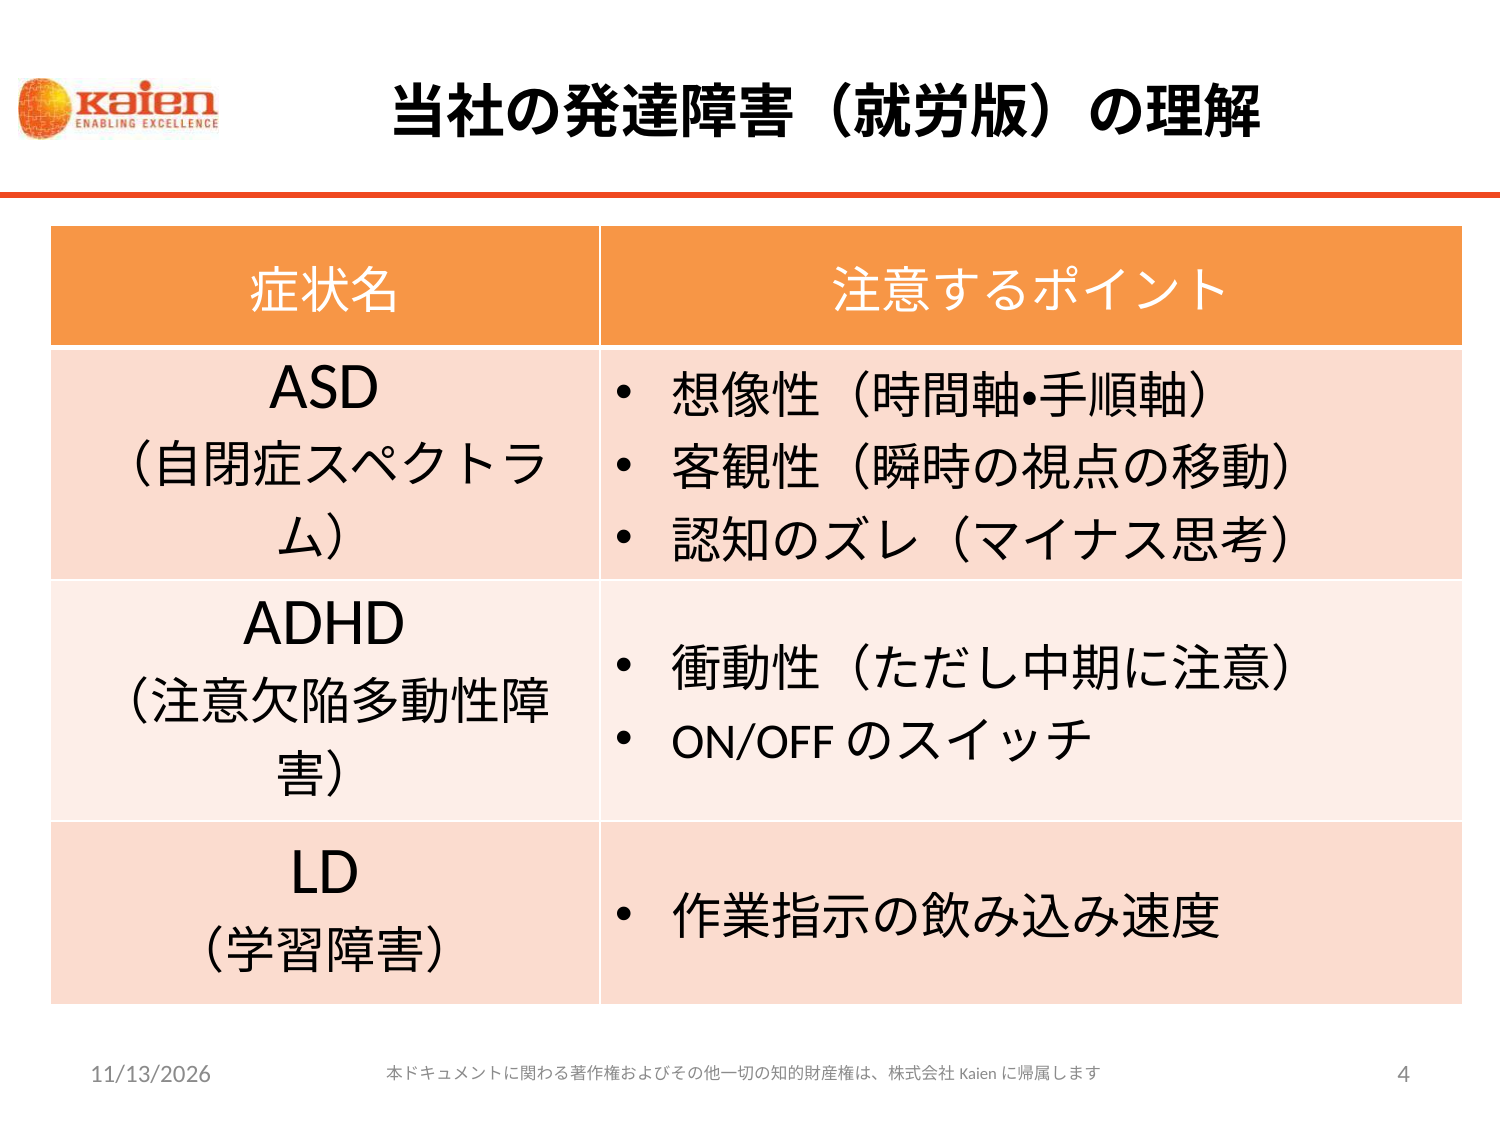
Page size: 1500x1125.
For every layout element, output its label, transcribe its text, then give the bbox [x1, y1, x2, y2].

title 当社の発達障害（就労版）の理解 [224, 27, 1426, 191]
picture [18, 78, 219, 140]
table_cell LD （学習障害） [51, 822, 599, 1004]
footer 本ドキュメントに関わる著作権およびその他一切の知的財産権は、株式会社Kaienに帰属します [249, 1042, 1237, 1103]
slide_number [75, 1042, 249, 1103]
table_cell ADHD （注意欠陥多動性障害） [51, 581, 599, 820]
table_cell 作業指示の飲み込み速度 [601, 822, 1462, 1004]
table_header 症状名 [51, 226, 599, 345]
slide_number 4 [1237, 1042, 1425, 1103]
table_header 注意するポイント [601, 226, 1462, 345]
table_cell 衝動性（ただし中期に注意） ON/OFFのスイッチ [601, 581, 1462, 820]
table_cell ASD （自閉症スペクトラム） [51, 350, 599, 579]
table_cell 想像性（時間軸・手順軸） 客観性（瞬時の視点の移動） 認知のズレ（マイナス思考） [601, 350, 1462, 579]
